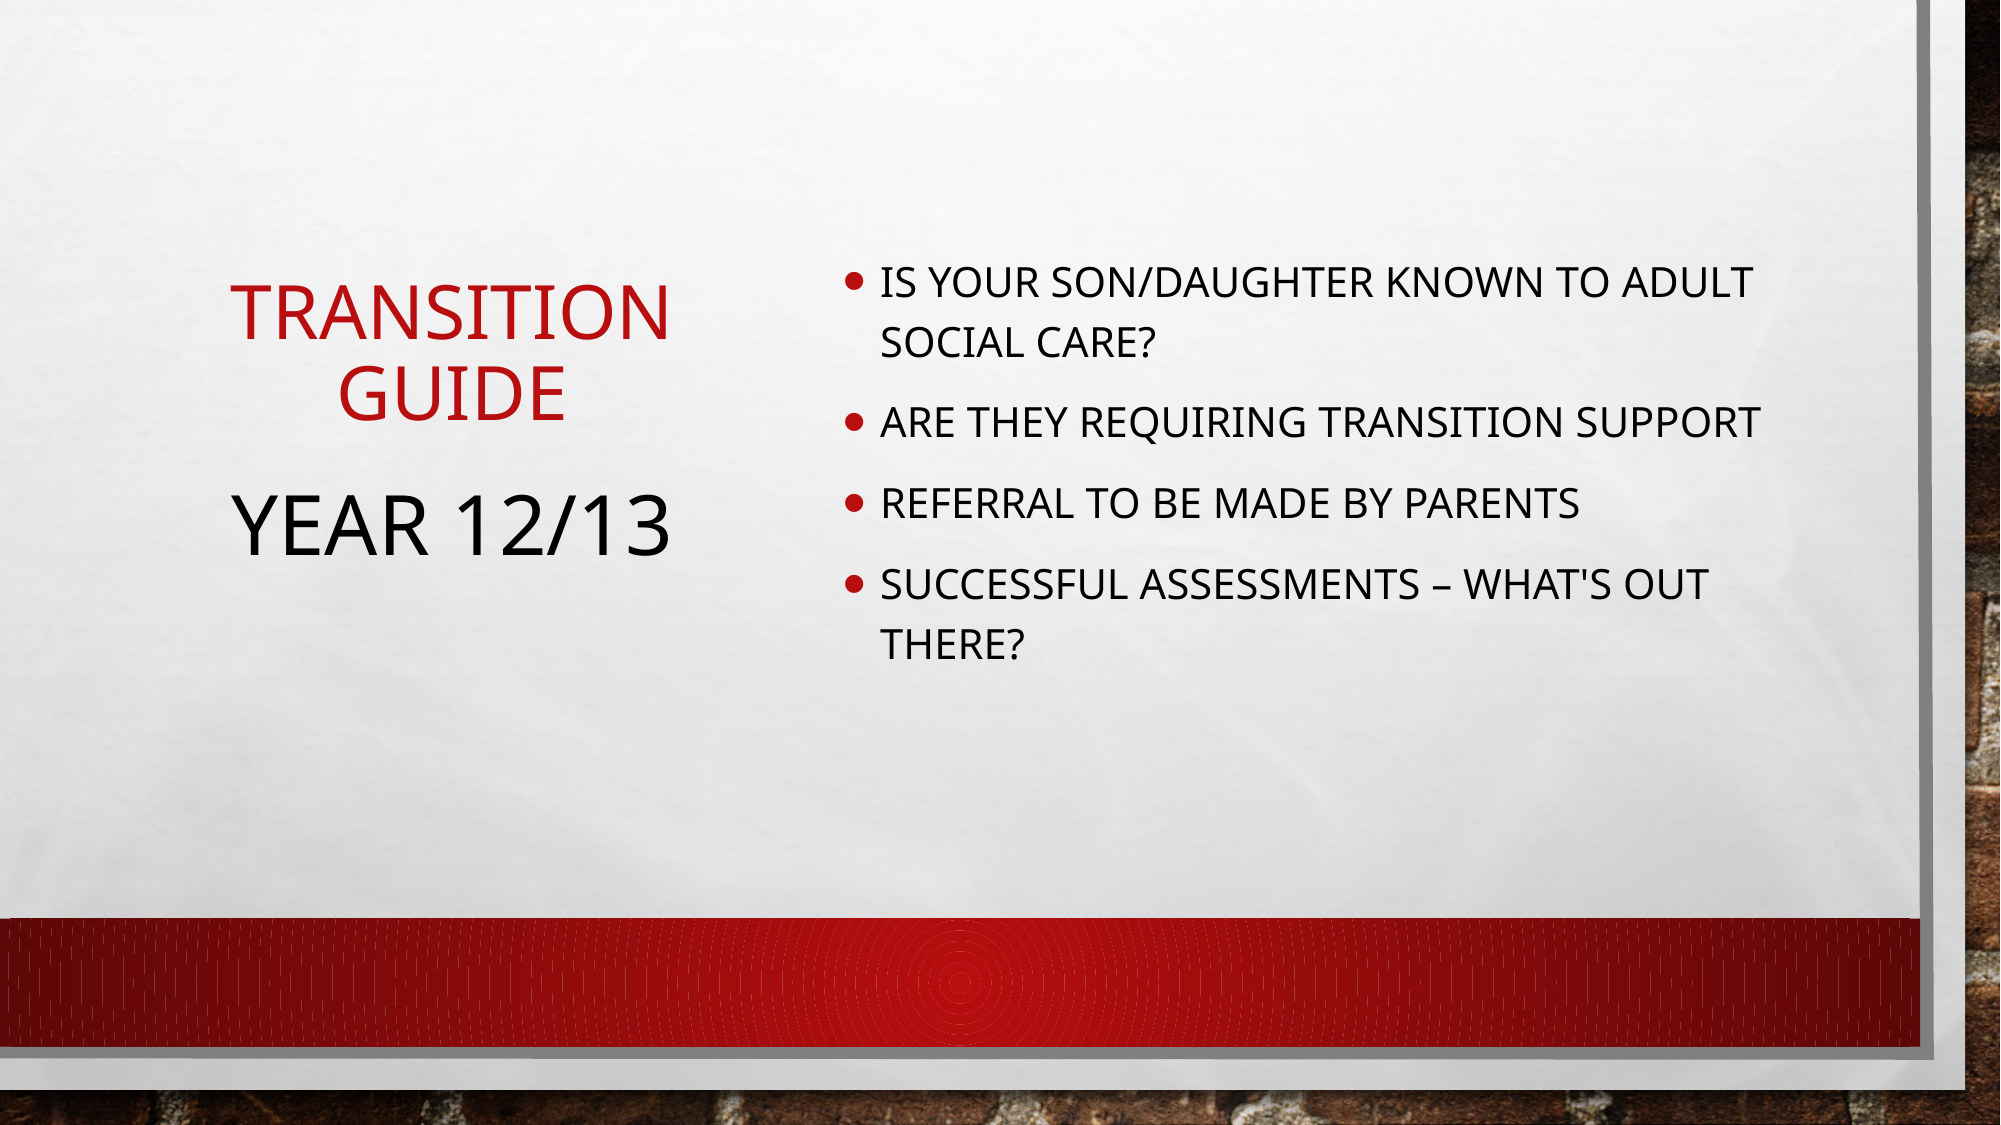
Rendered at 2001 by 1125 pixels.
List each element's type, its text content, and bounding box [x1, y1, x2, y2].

list YEAR 12/13 [113, 444, 791, 882]
picture [0, 0, 2000, 1125]
title Transition Guide [113, 112, 791, 444]
list Is your son/daughter known to adult social care? Are they requiring transition support Referral to be made by parents Successful assessments – what's out there? [827, 112, 1818, 882]
